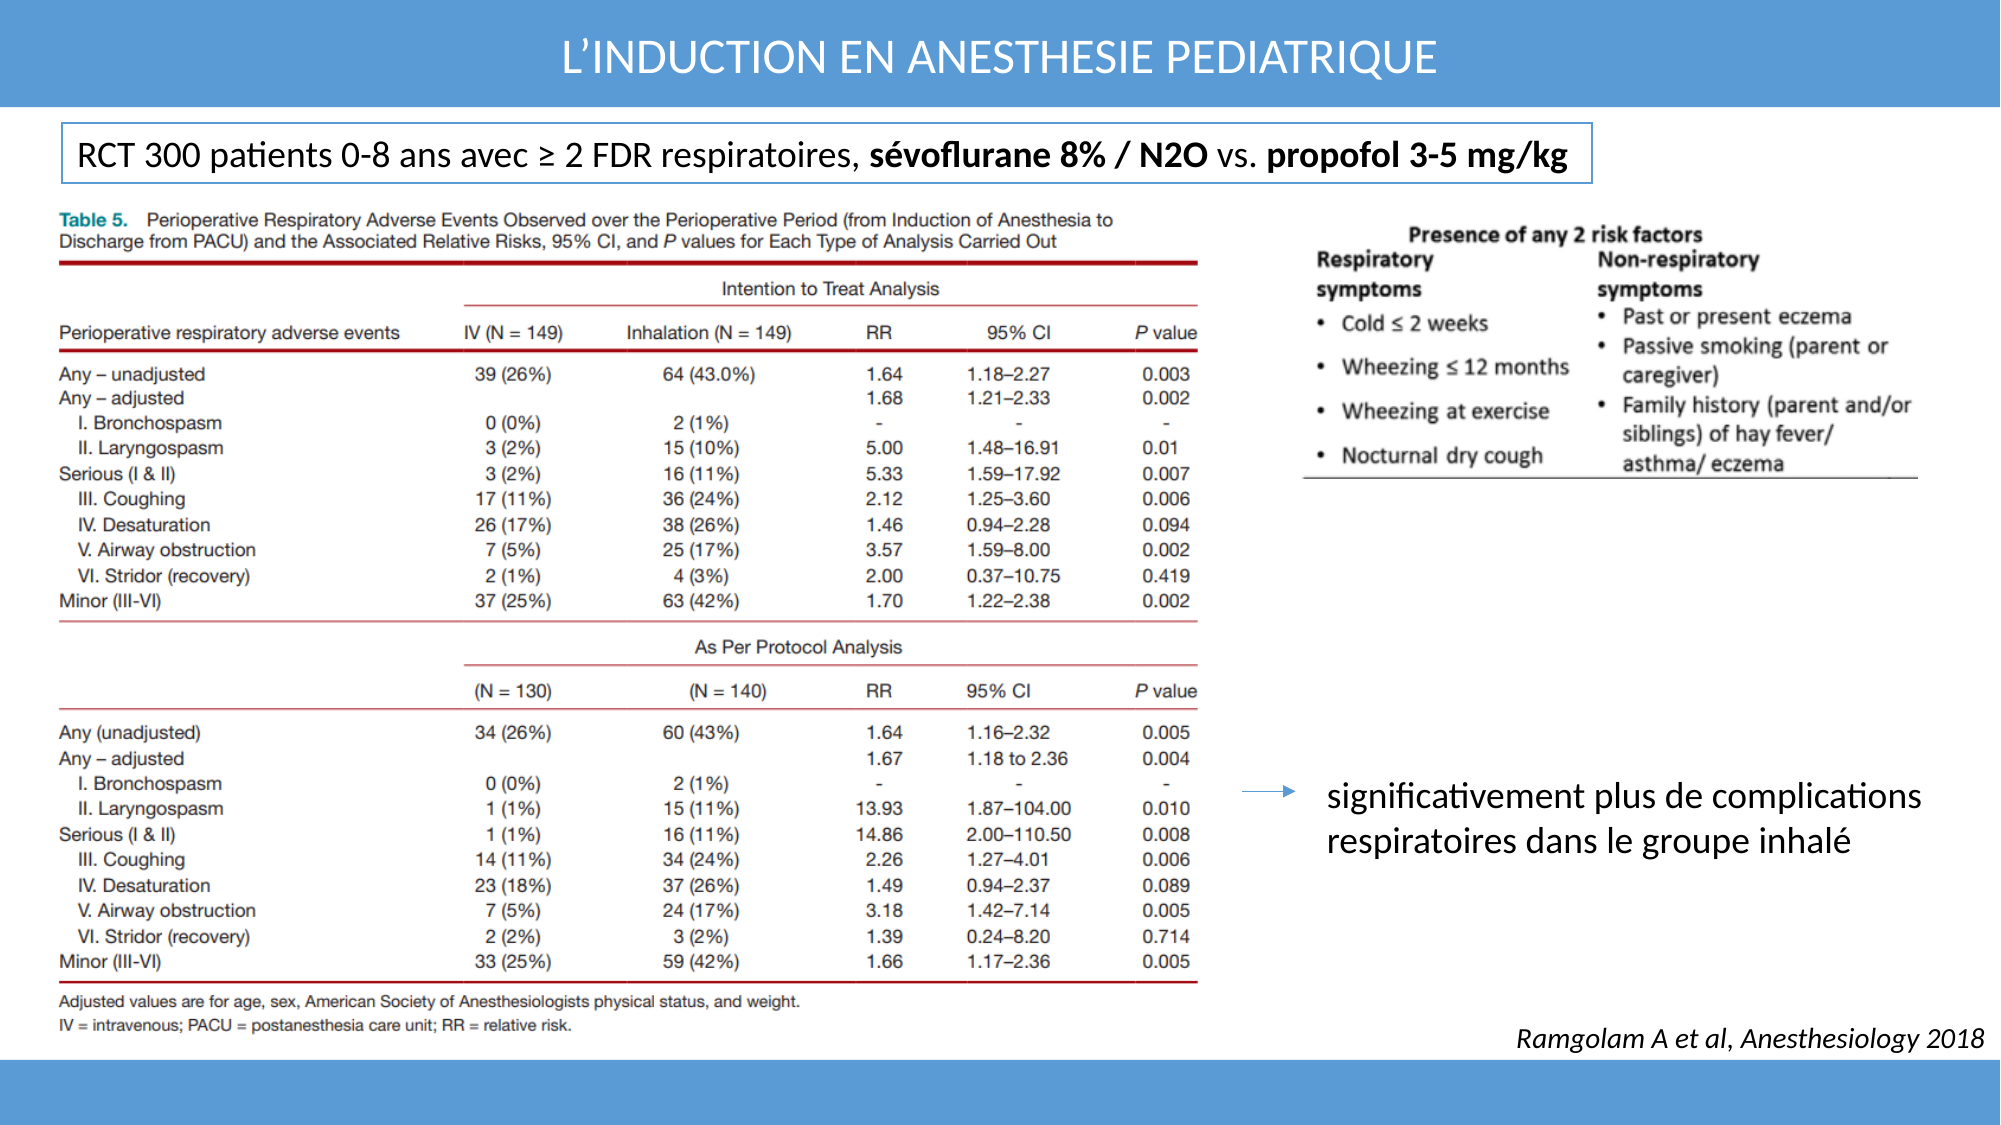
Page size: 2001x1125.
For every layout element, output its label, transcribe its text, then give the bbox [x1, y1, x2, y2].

text_box significativement plus de complications respiratoires dans le groupe inhalé [1312, 763, 2000, 869]
picture [1295, 223, 1918, 479]
picture [52, 198, 1205, 1038]
text_box Ramgolam A et al, Anesthesiology 2018 [999, 1011, 2000, 1062]
text_box RCT 300 patients 0-8 ans avec ≥ 2 FDR respiratoires, sévoflurane 8% / N2O vs. propofol 3-5 mg/kg [61, 122, 1593, 184]
text_box [0, 1059, 2000, 1125]
text_box L’INDUCTION EN ANESTHESIE PEDIATRIQUE [0, 0, 2000, 108]
